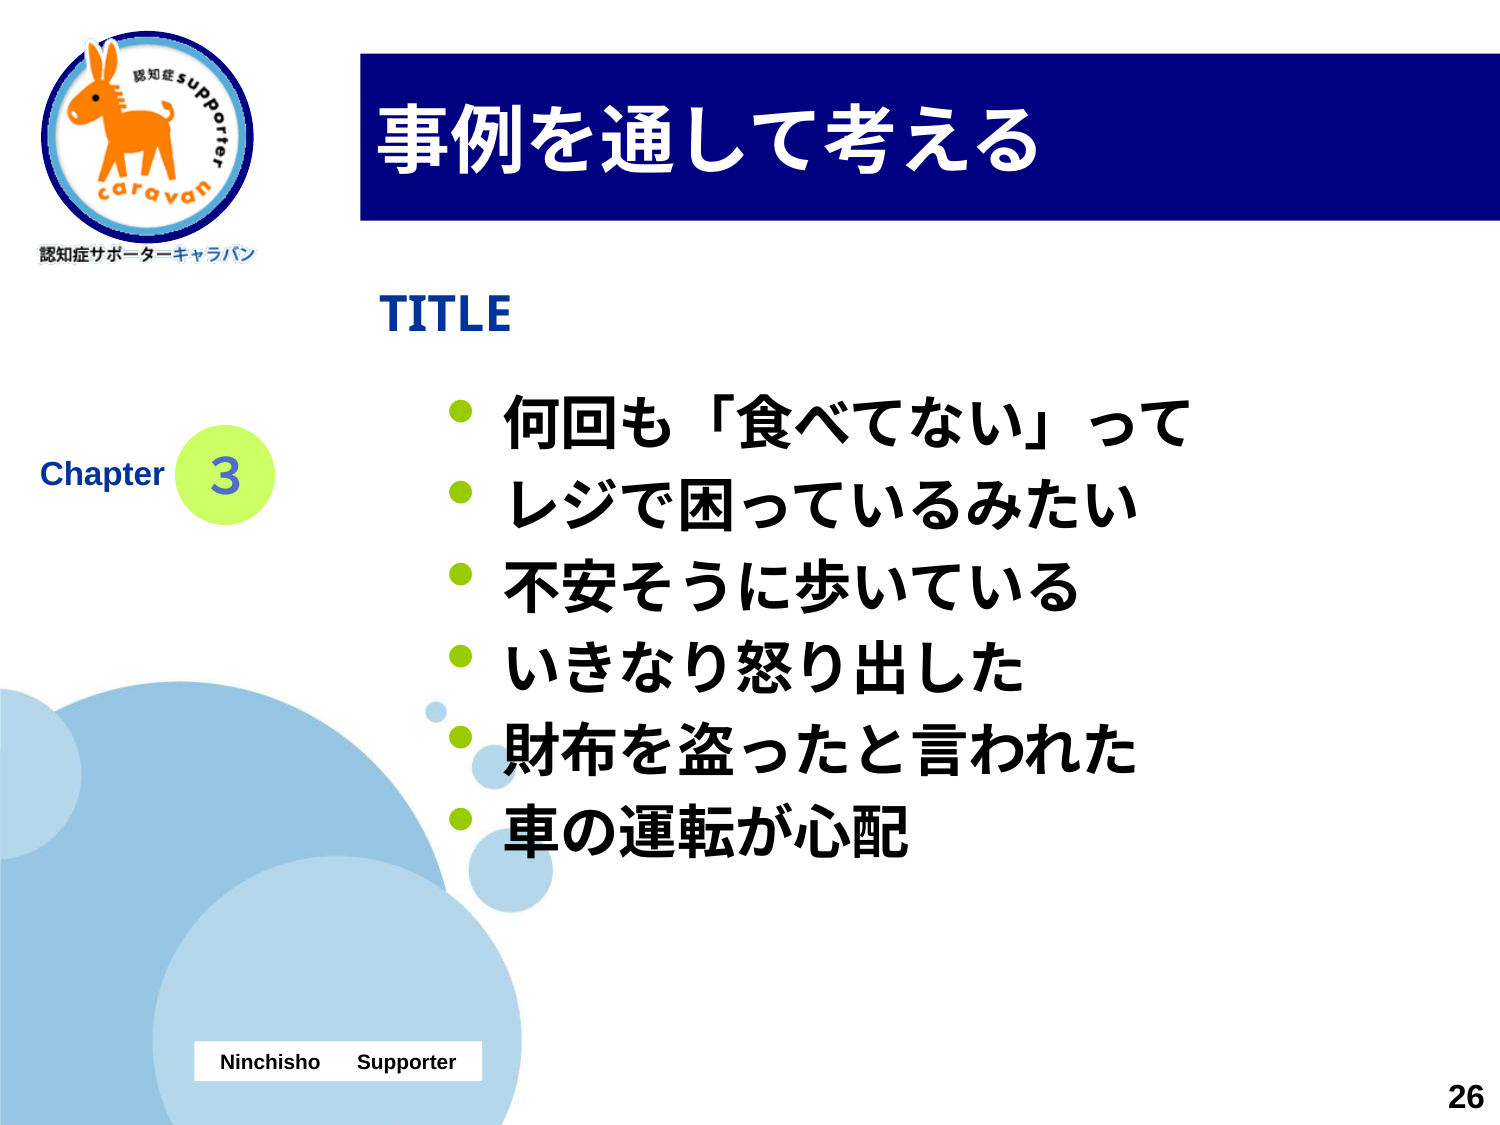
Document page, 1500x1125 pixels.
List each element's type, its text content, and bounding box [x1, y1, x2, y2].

list 何回も「食べてない」って レジで困っているみたい 不安そうに歩いている いきなり怒り出した 財布を盗ったと言われた 車の運転が心配 [431, 378, 1494, 1042]
title 事例を通して考える [360, 53, 1500, 221]
picture [0, 638, 625, 1125]
text_box [267, 447, 275, 503]
text_box Ninchisho Supporter [194, 1041, 483, 1082]
text_box [192, 513, 258, 526]
text_box ３ [187, 437, 267, 513]
text_box [174, 442, 187, 508]
text_box 26 [1120, 1065, 1500, 1125]
text_box Chapter [24, 444, 184, 500]
picture [0, 12, 296, 275]
text_box TITLE [364, 274, 790, 349]
text_box [192, 425, 258, 437]
